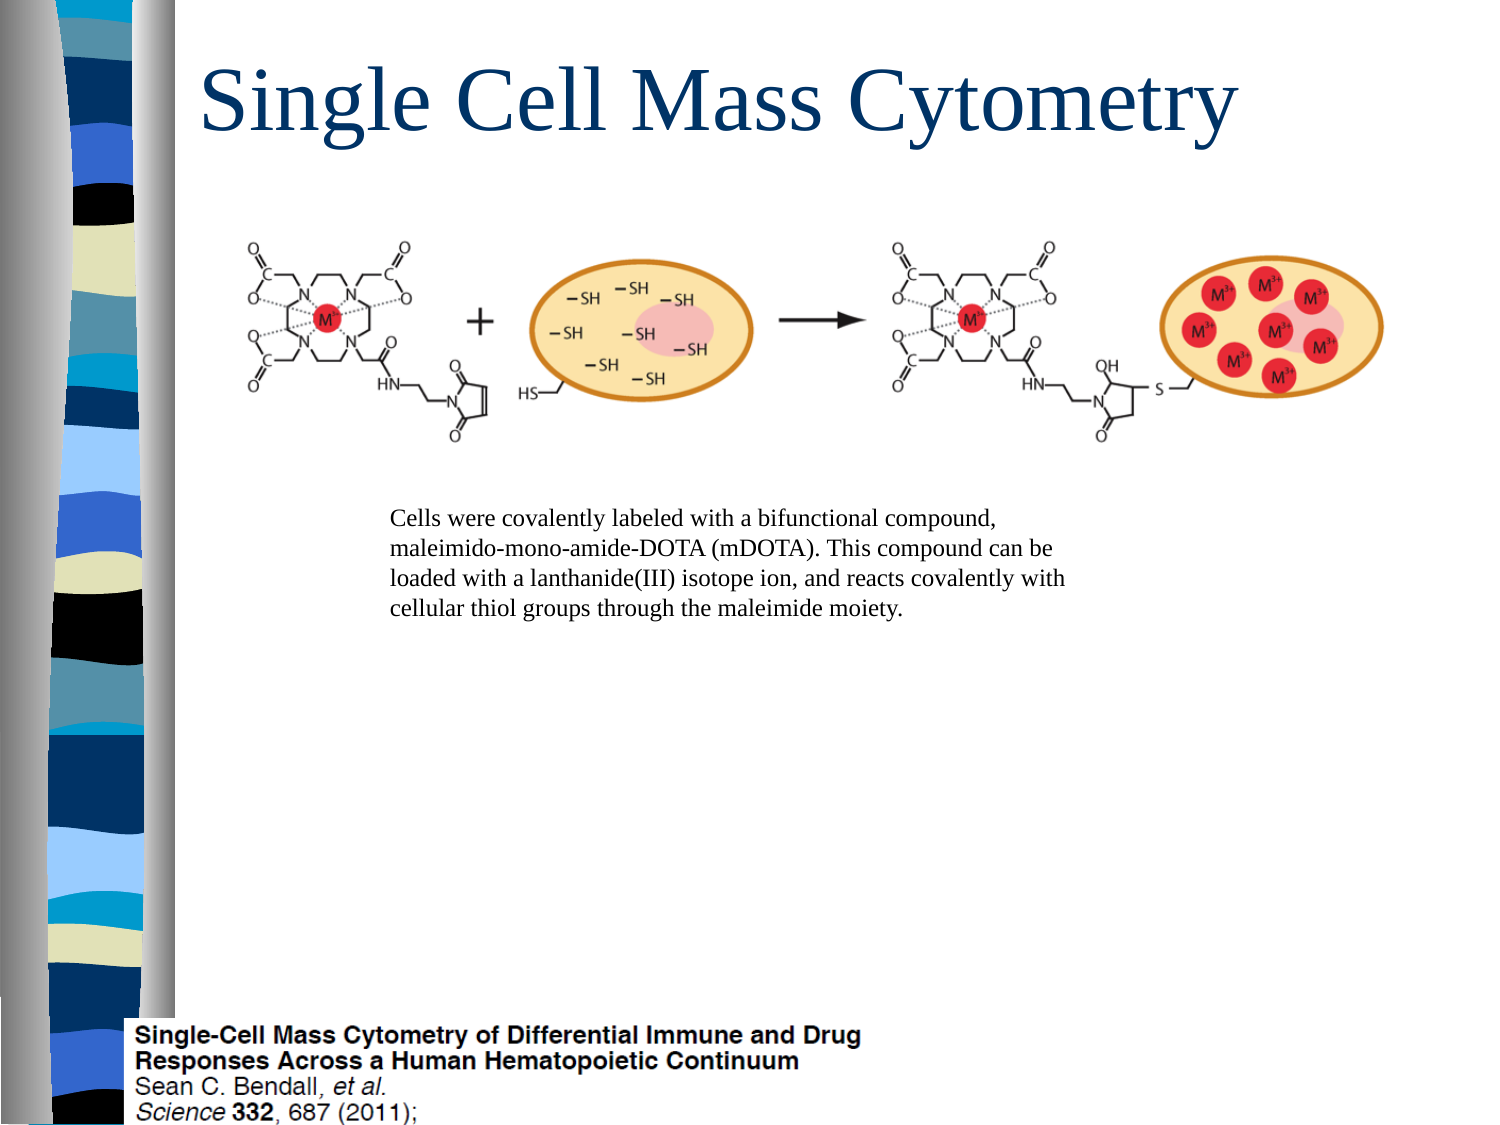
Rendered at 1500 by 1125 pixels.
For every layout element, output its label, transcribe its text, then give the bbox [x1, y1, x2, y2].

picture [206, 231, 1399, 462]
title Single Cell Mass Cytometry [183, 0, 1459, 188]
text_box Cells were covalently labeled with a bifunctional compound, maleimido-mono-amide-DOTA (mDOTA). This compound can be loaded with a lanthanide(III) isotope ion, and reacts covalently with cellular thiol groups through the maleimide moiety. [374, 494, 1125, 629]
picture [123, 1018, 881, 1125]
